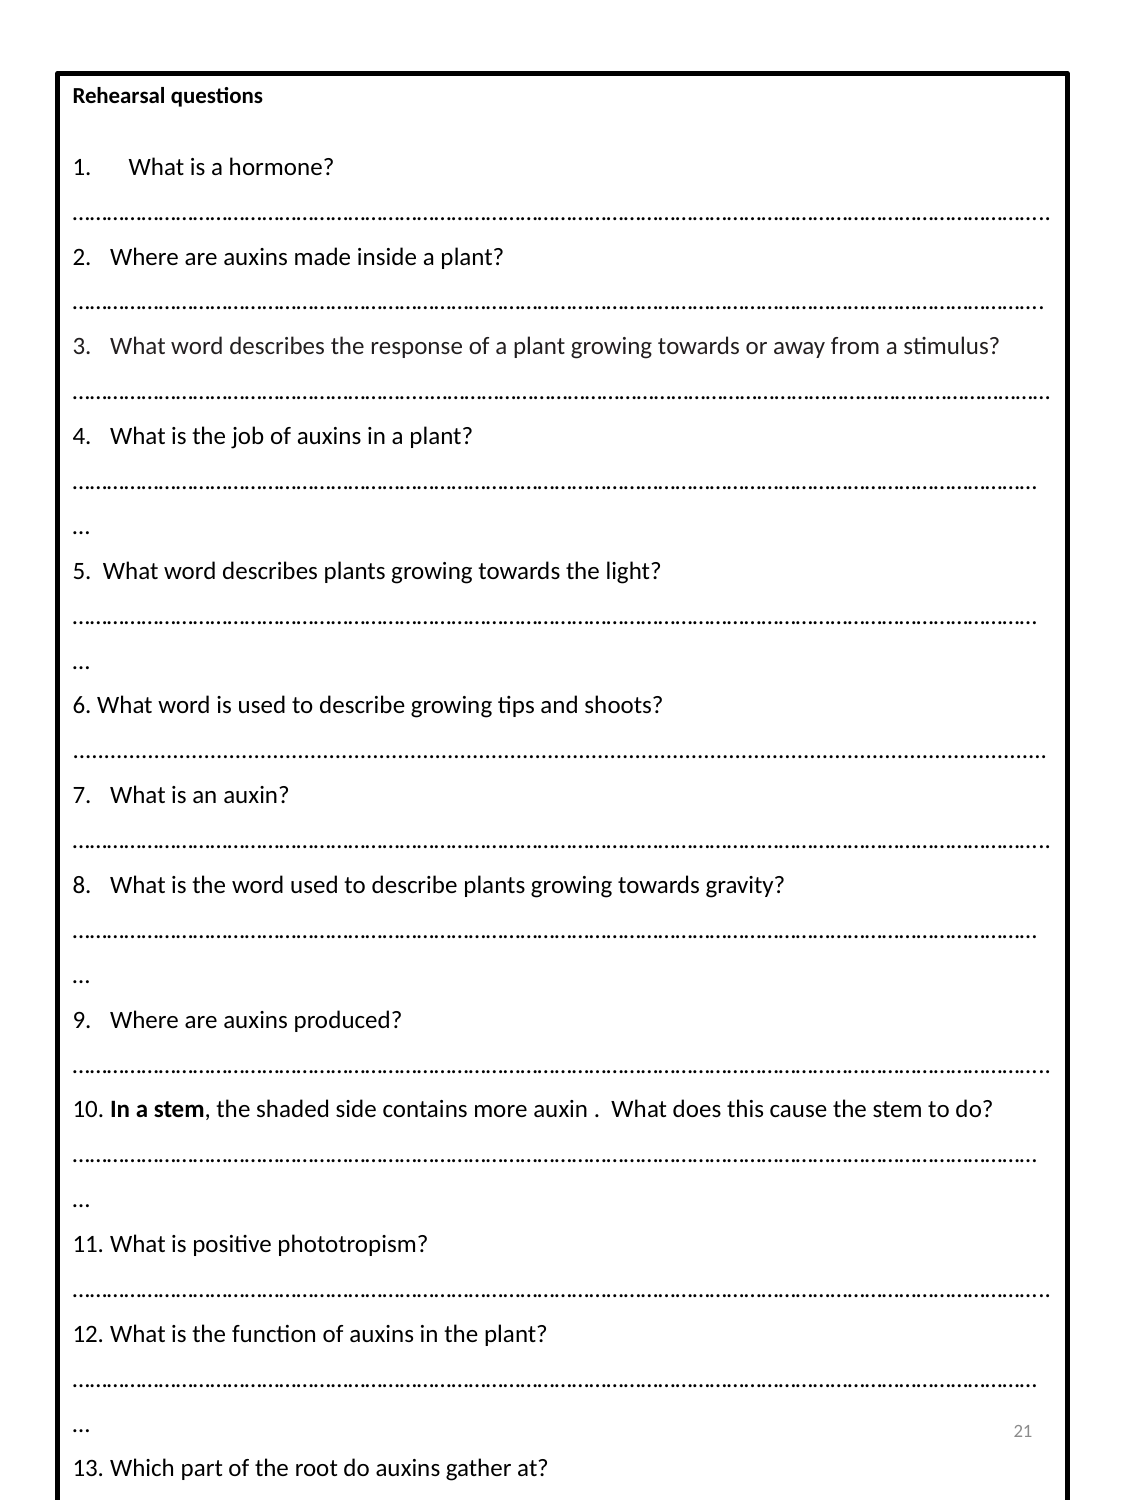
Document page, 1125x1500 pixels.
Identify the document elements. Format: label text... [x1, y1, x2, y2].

text_box Rehearsal questions What is a hormone? …………………………………………………………………………………………………………………………………………………….. Where are auxins made inside a plant? ……………………………………………………………………………………………………………………………………………………. What word describes the response of a plant growing towards or away from a stimulus? ……………………………………………………..……………………………………………………………………………………………… What is the job of auxins in a plant? ……………………………………………………………………………………………………………………………………………………… 5. What word describes plants growing towards the light? ……………………………………………………………………………………………………………………………………………………… 6. What word is used to describe growing tips and shoots? ............................................................................................................................................................ What is an auxin? …………………………………………………………………………………………………………………………………………………….. What is the word used to describe plants growing towards gravity? ……………………………………………………………………………………………………………………………………………………… Where are auxins produced? …………………………………………………………………………………………………………………………………………………….. 10. In a stem, the shaded side contains more auxin . What does this cause the stem to do? ……………………………………………………………………………………………………………………………………………………… What is positive phototropism? …………………………………………………………………………………………………………………………………………………….. What is the function of auxins in the plant? ……………………………………………………………………………………………………………………………………………………… Which part of the root do auxins gather at? ……………………………………………………………………………………………………………………………………………………… What part of the stem do auxins diffuse to? ............................................................................................................................................................ [57, 73, 1068, 1500]
slide_number 21 [794, 1390, 1048, 1471]
